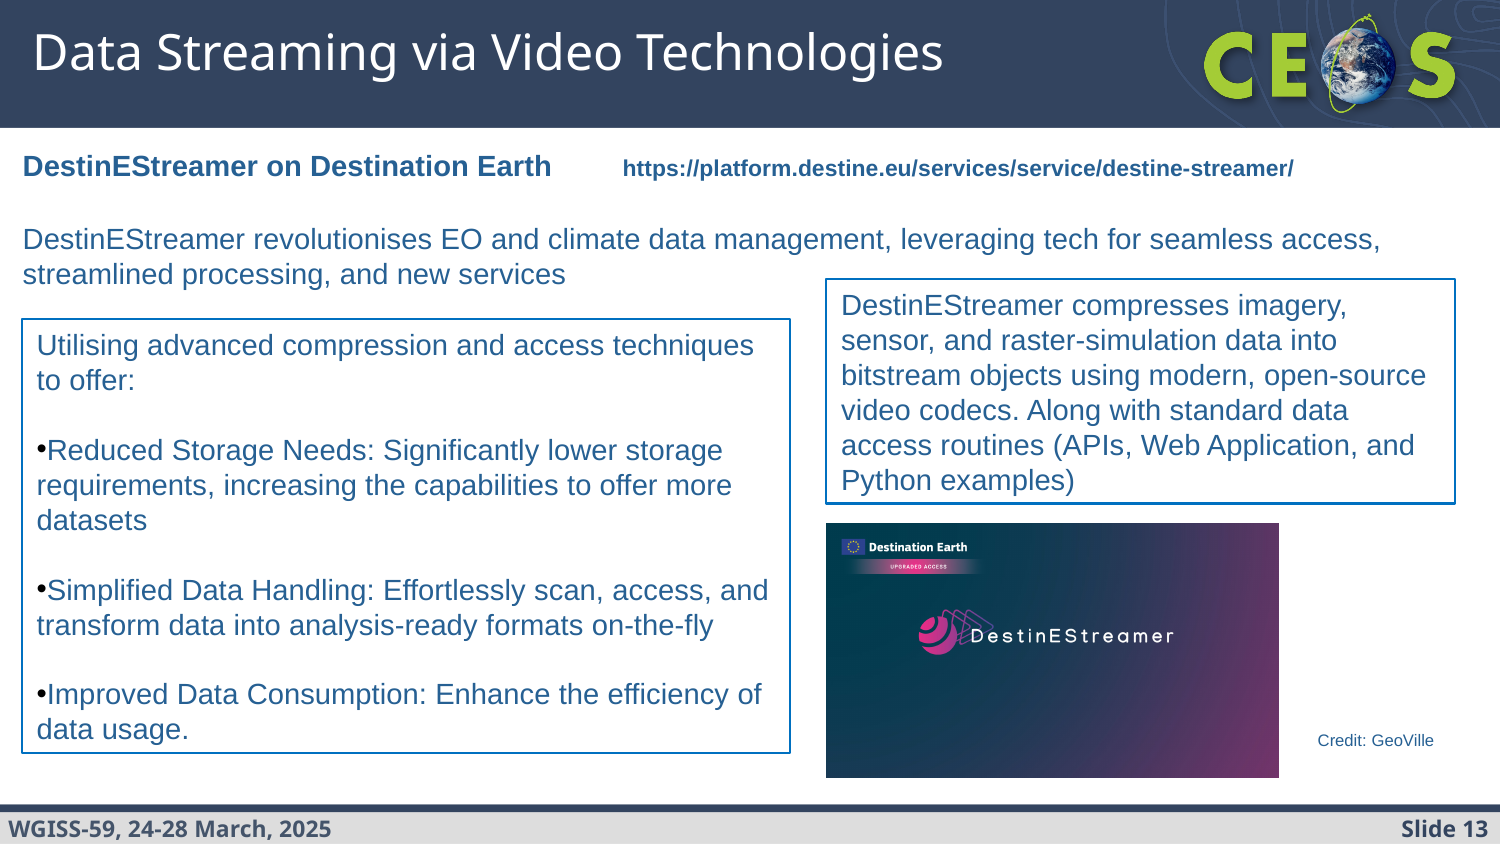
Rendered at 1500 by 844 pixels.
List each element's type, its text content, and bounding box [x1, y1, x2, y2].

title Data Streaming via Video Technologies [21, 21, 1177, 118]
text_box DestinEStreamer revolutionises EO and climate data management, leveraging tech for seamless access, streamlined processing, and new services [7, 212, 1464, 298]
text_box DestinEStreamer compresses imagery, sensor, and raster-simulation data into bitstream objects using modern, open-source video codecs. Along with standard data access routines (APIs, Web Application, and Python examples) [826, 278, 1455, 504]
picture [1204, 13, 1455, 113]
picture [825, 522, 1280, 779]
picture [938, 543, 954, 551]
picture [957, 543, 965, 551]
picture [921, 618, 934, 630]
text_box Credit: GeoVille [1302, 722, 1500, 758]
picture [913, 544, 924, 551]
text_box Utilising advanced compression and access techniques to offer: Reduced Storage Needs: Significantly lower storage requirements, increasing the capabilities to offer more datasets Simplified Data Handling: Effortlessly scan, access, and transform data into analysis-ready formats on-the-fly Improved Data Consumption: Enhance the efficiency of data usage. [21, 318, 791, 754]
picture [875, 546, 888, 551]
picture [842, 540, 865, 554]
text_box DestinEStreamer on Destination Earth https://platform.destine.eu/services/service/destine-streamer/ [7, 139, 1354, 190]
